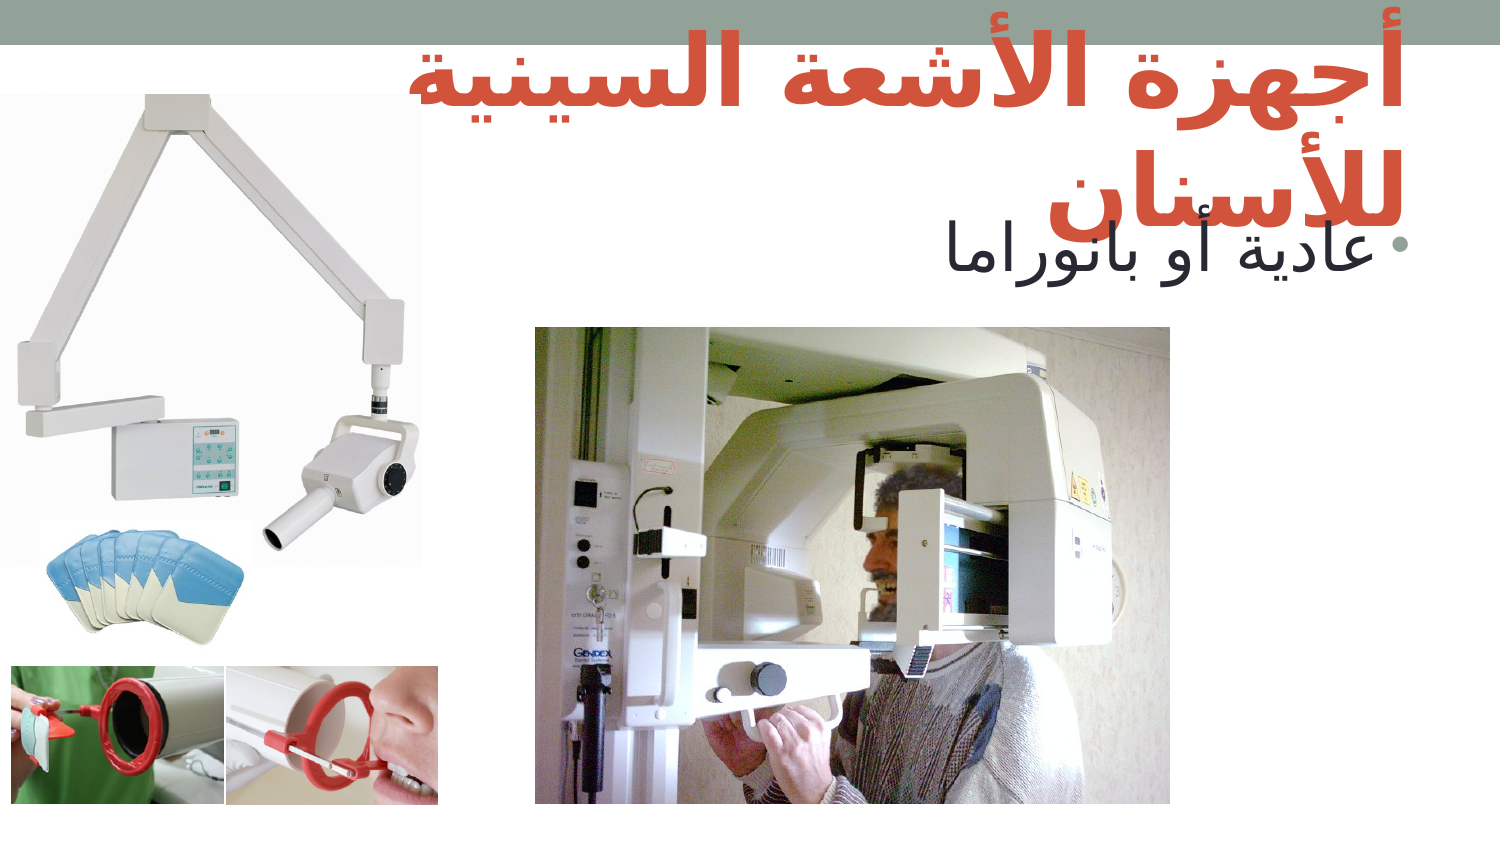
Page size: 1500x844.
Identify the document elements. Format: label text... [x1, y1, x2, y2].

list عادية أو بانوراما [450, 196, 1425, 797]
picture [226, 666, 439, 805]
picture [0, 94, 422, 659]
picture [11, 666, 224, 804]
picture [535, 327, 1170, 804]
title أجهزة الأشعة السينية للأسنان [75, 65, 1425, 188]
